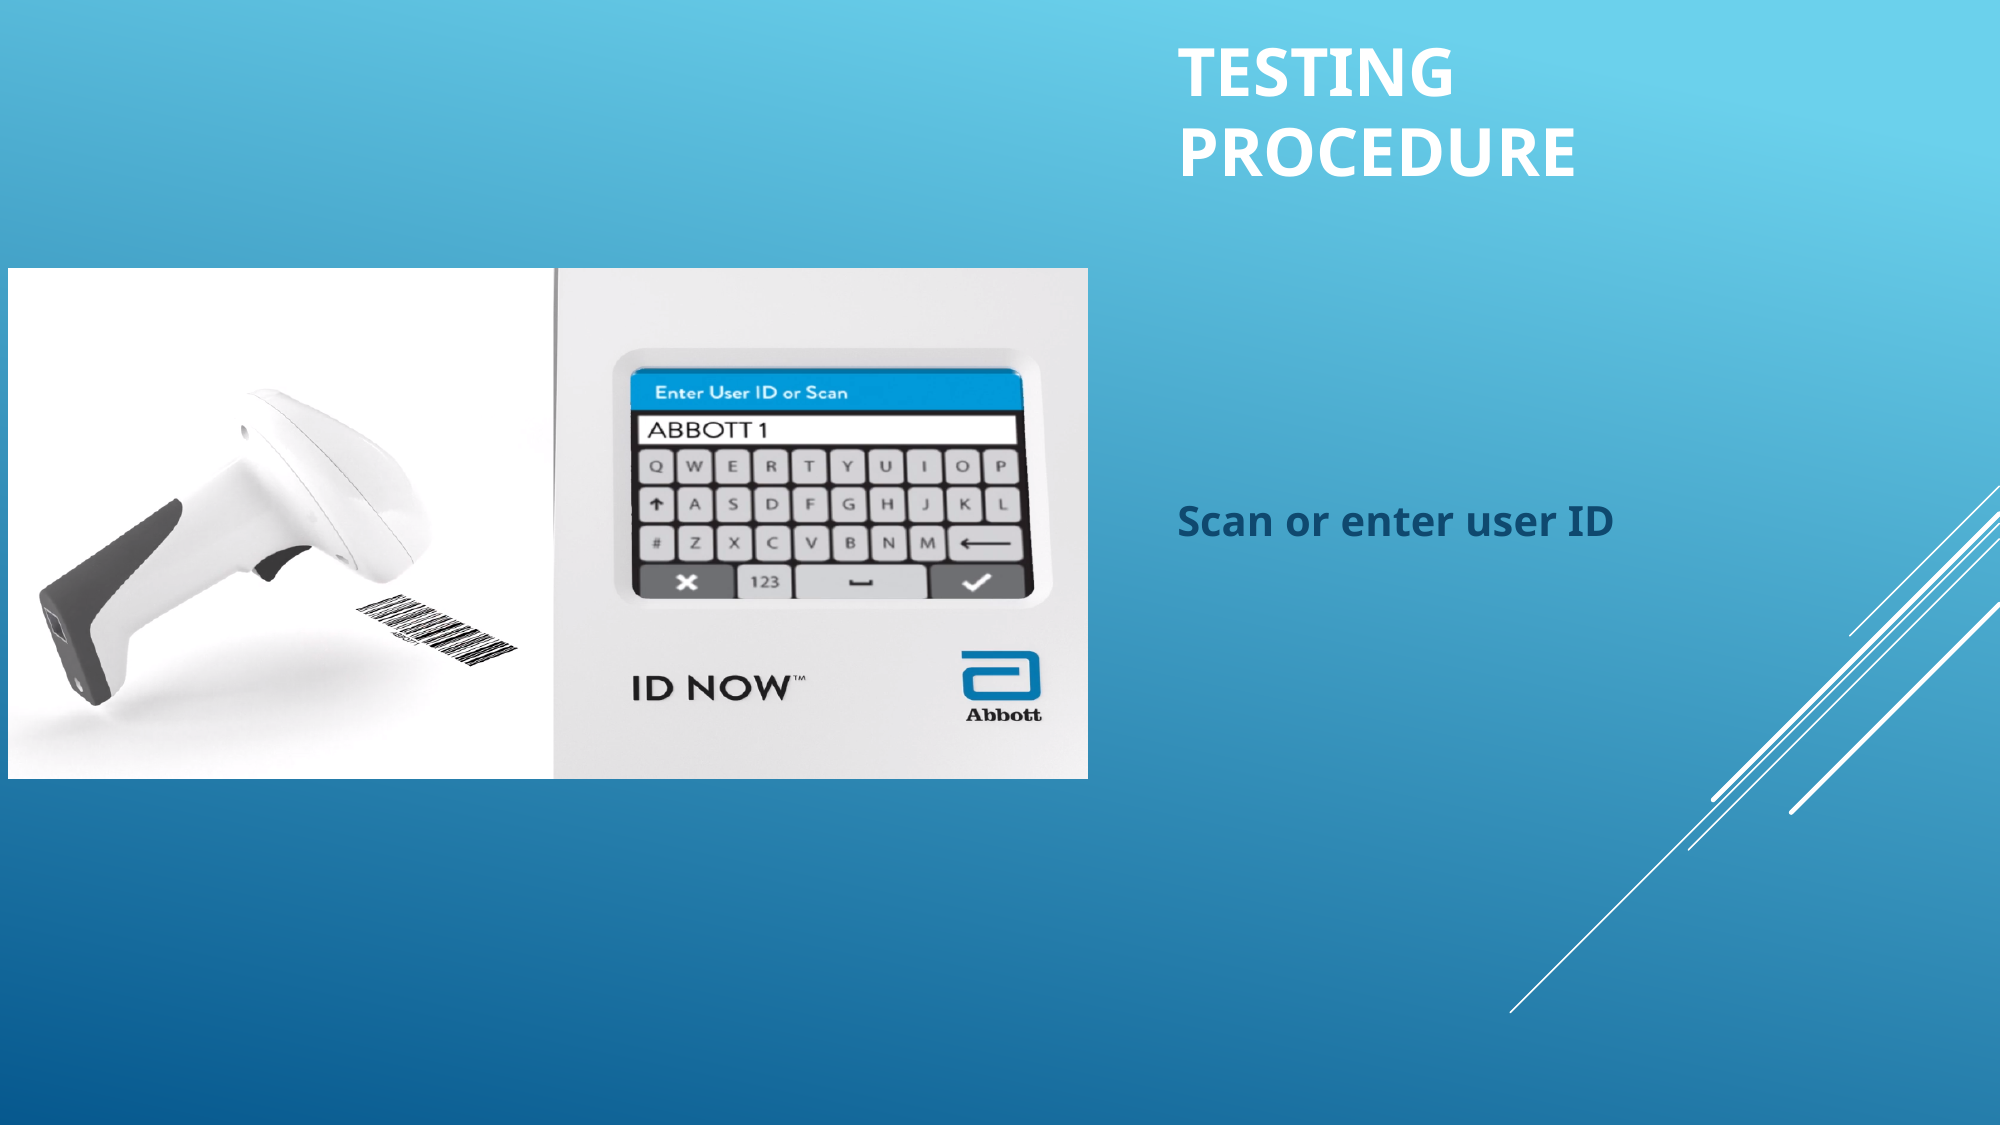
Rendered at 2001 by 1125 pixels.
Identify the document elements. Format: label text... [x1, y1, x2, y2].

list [8, 268, 1088, 779]
title Testing Procedure [1162, 101, 1763, 198]
list Scan or enter user ID [1162, 487, 1763, 560]
